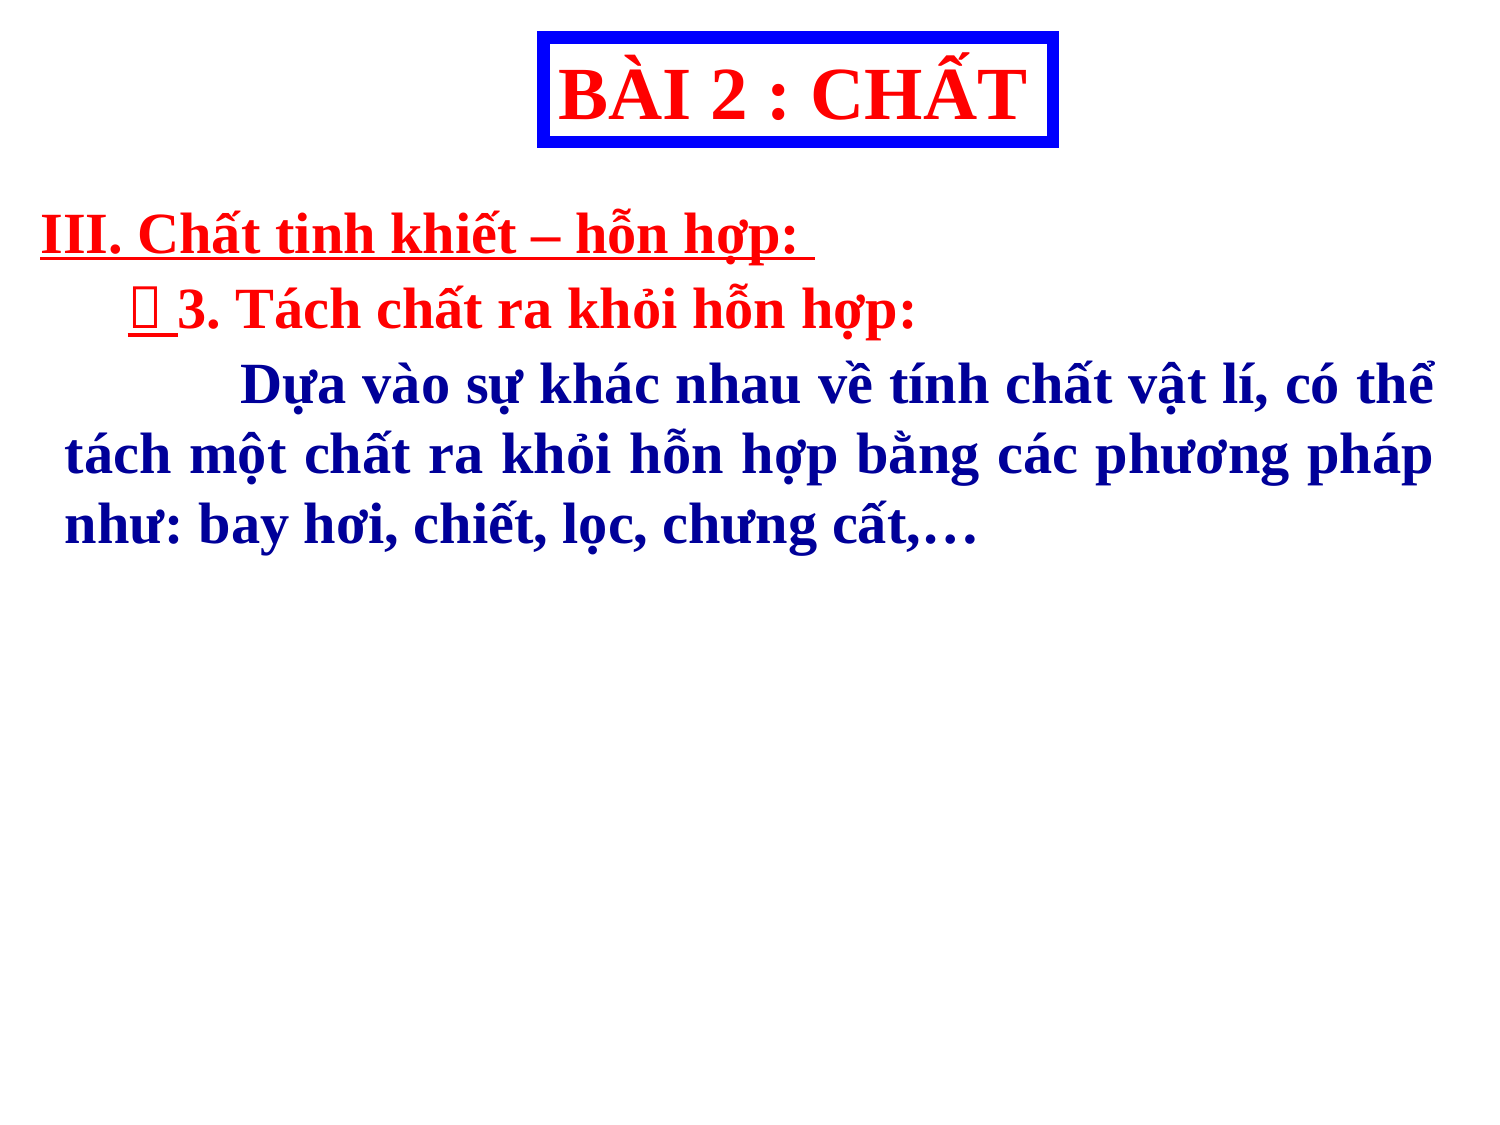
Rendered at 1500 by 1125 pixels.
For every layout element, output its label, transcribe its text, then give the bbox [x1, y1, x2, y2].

text_box BÀI 2 : CHẤT [543, 37, 1053, 143]
text_box Dựa vào sự khác nhau về tính chất vật lí, có thể tách một chất ra khỏi hỗn hợp bằng các phương pháp như: bay hơi, chiết, lọc, chưng cất,… [50, 337, 1450, 563]
text_box III. Chất tinh khiết – hỗn hợp: [25, 187, 831, 273]
text_box  3. Tách chất ra khỏi hỗn hợp: [112, 262, 948, 337]
